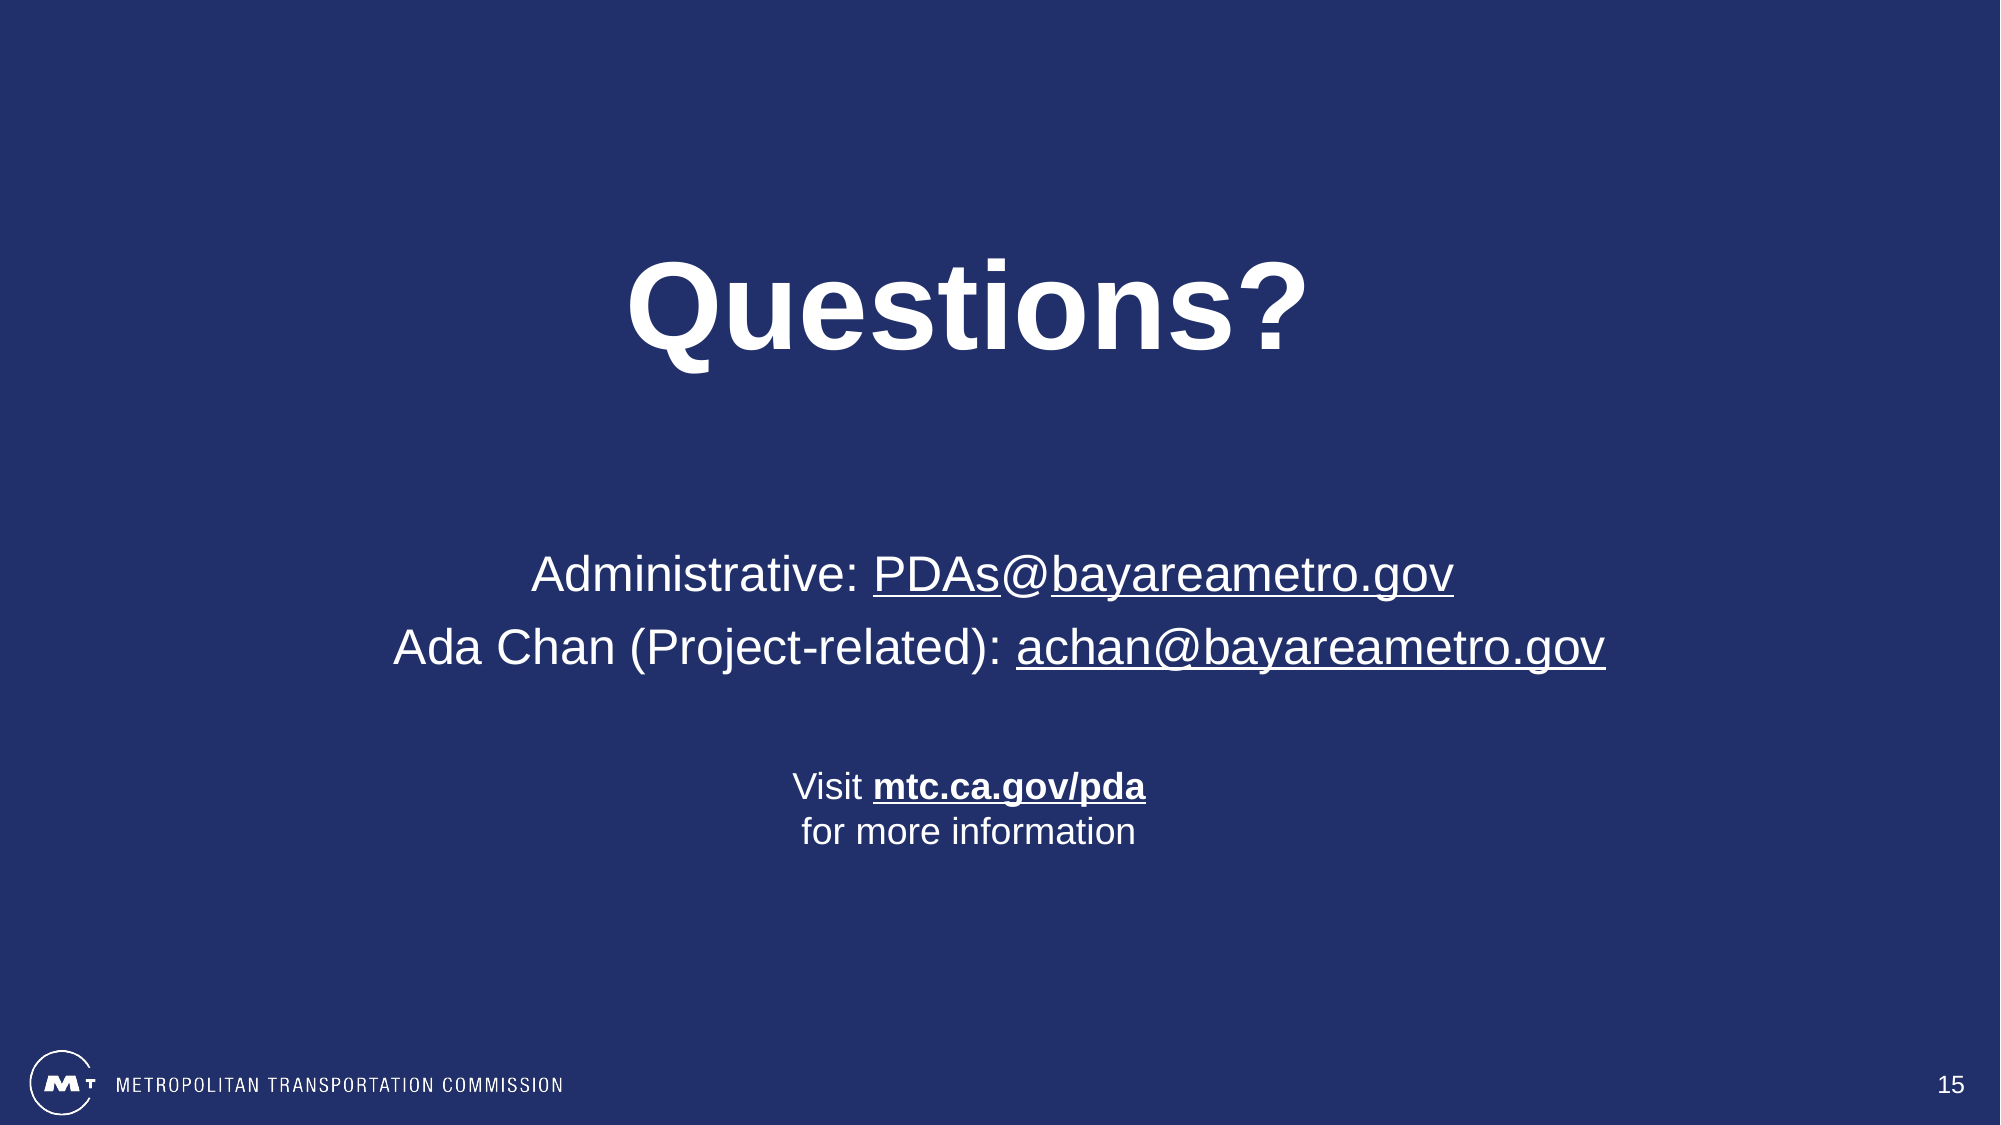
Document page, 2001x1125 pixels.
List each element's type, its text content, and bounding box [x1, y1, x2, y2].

text_box Visit mtc.ca.gov/pda for more information [752, 754, 1186, 860]
slide_number 15 [1880, 1054, 1981, 1114]
list Administrative: PDAs@bayareametro.gov Ada Chan (Project-related): achan@bayareametro.gov [328, 534, 1672, 781]
picture [19, 1031, 576, 1125]
title Questions? [106, 141, 1832, 535]
